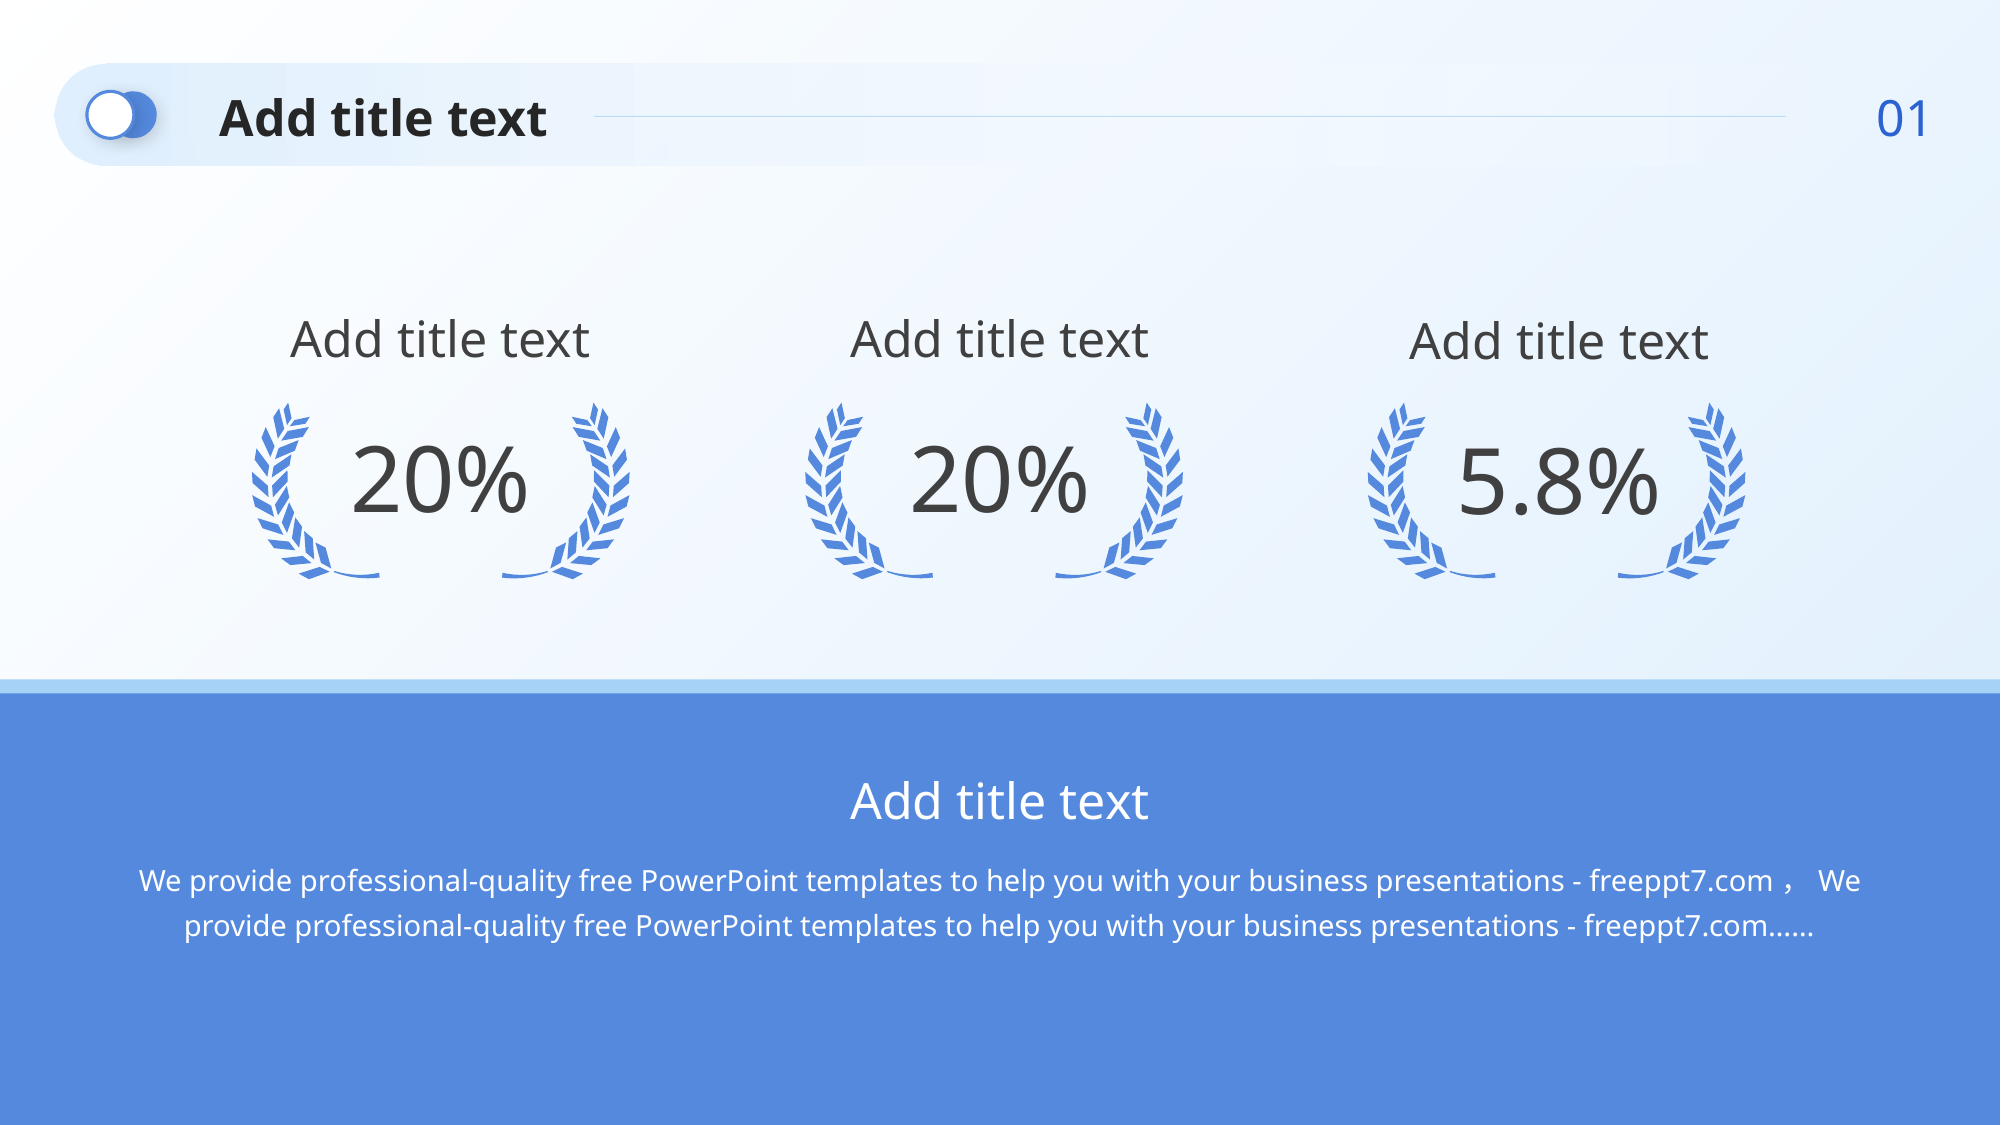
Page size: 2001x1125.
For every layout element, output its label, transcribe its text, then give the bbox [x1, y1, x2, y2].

text_box Add title text [933, 762, 1067, 806]
text_box [0, 693, 2000, 1125]
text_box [806, 402, 1182, 583]
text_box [1368, 402, 1745, 583]
text_box Add title text [279, 307, 602, 353]
text_box We provide professional-quality free PowerPoint templates to help you with your business presentations - freeppt7.com，We provide professional-quality free PowerPoint templates to help you with your business presentations - freeppt7.com…… [106, 844, 1894, 996]
text_box [0, 679, 2000, 693]
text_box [252, 402, 629, 583]
text_box Add title text [809, 307, 1191, 353]
text_box Add title text [205, 78, 564, 154]
text_box Add title text [1312, 309, 1807, 355]
